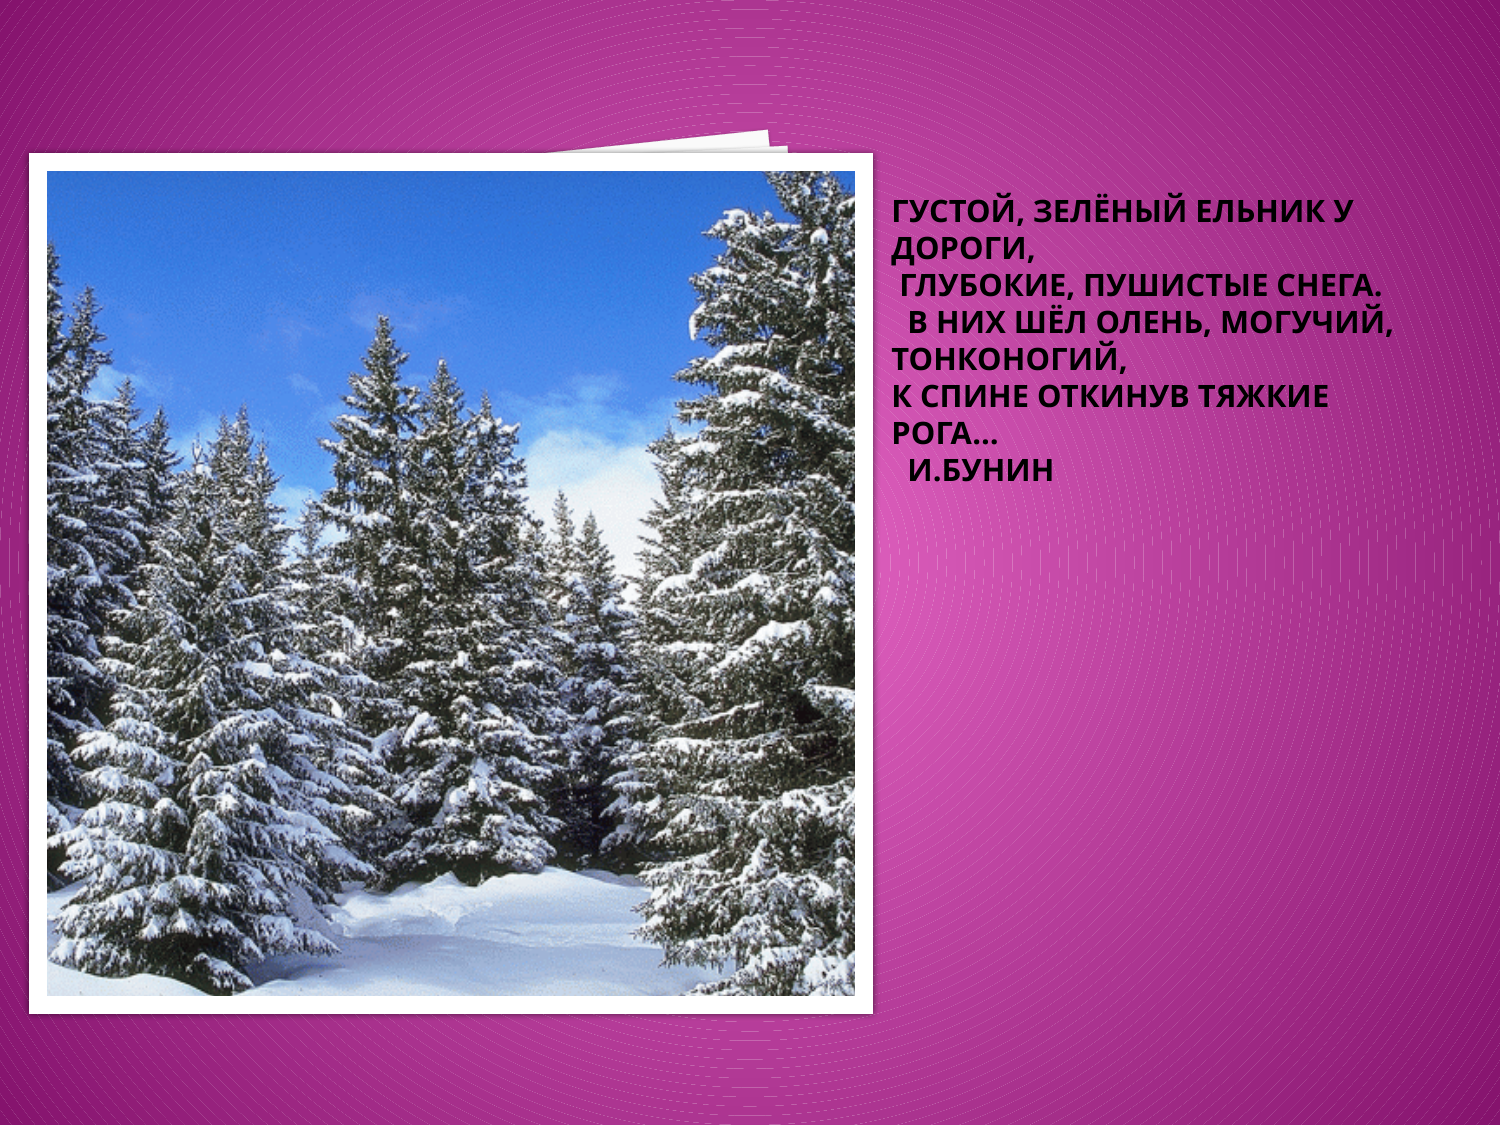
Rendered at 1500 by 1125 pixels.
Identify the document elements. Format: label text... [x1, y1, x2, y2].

picture [46, 170, 856, 997]
title Густой, зелёный ельник у дороги, Глубокие, пушистые снега. В них шёл олень, могучий, тонконогий, К спине откинув тяжкие рога… И.Бунин [884, 187, 1447, 525]
